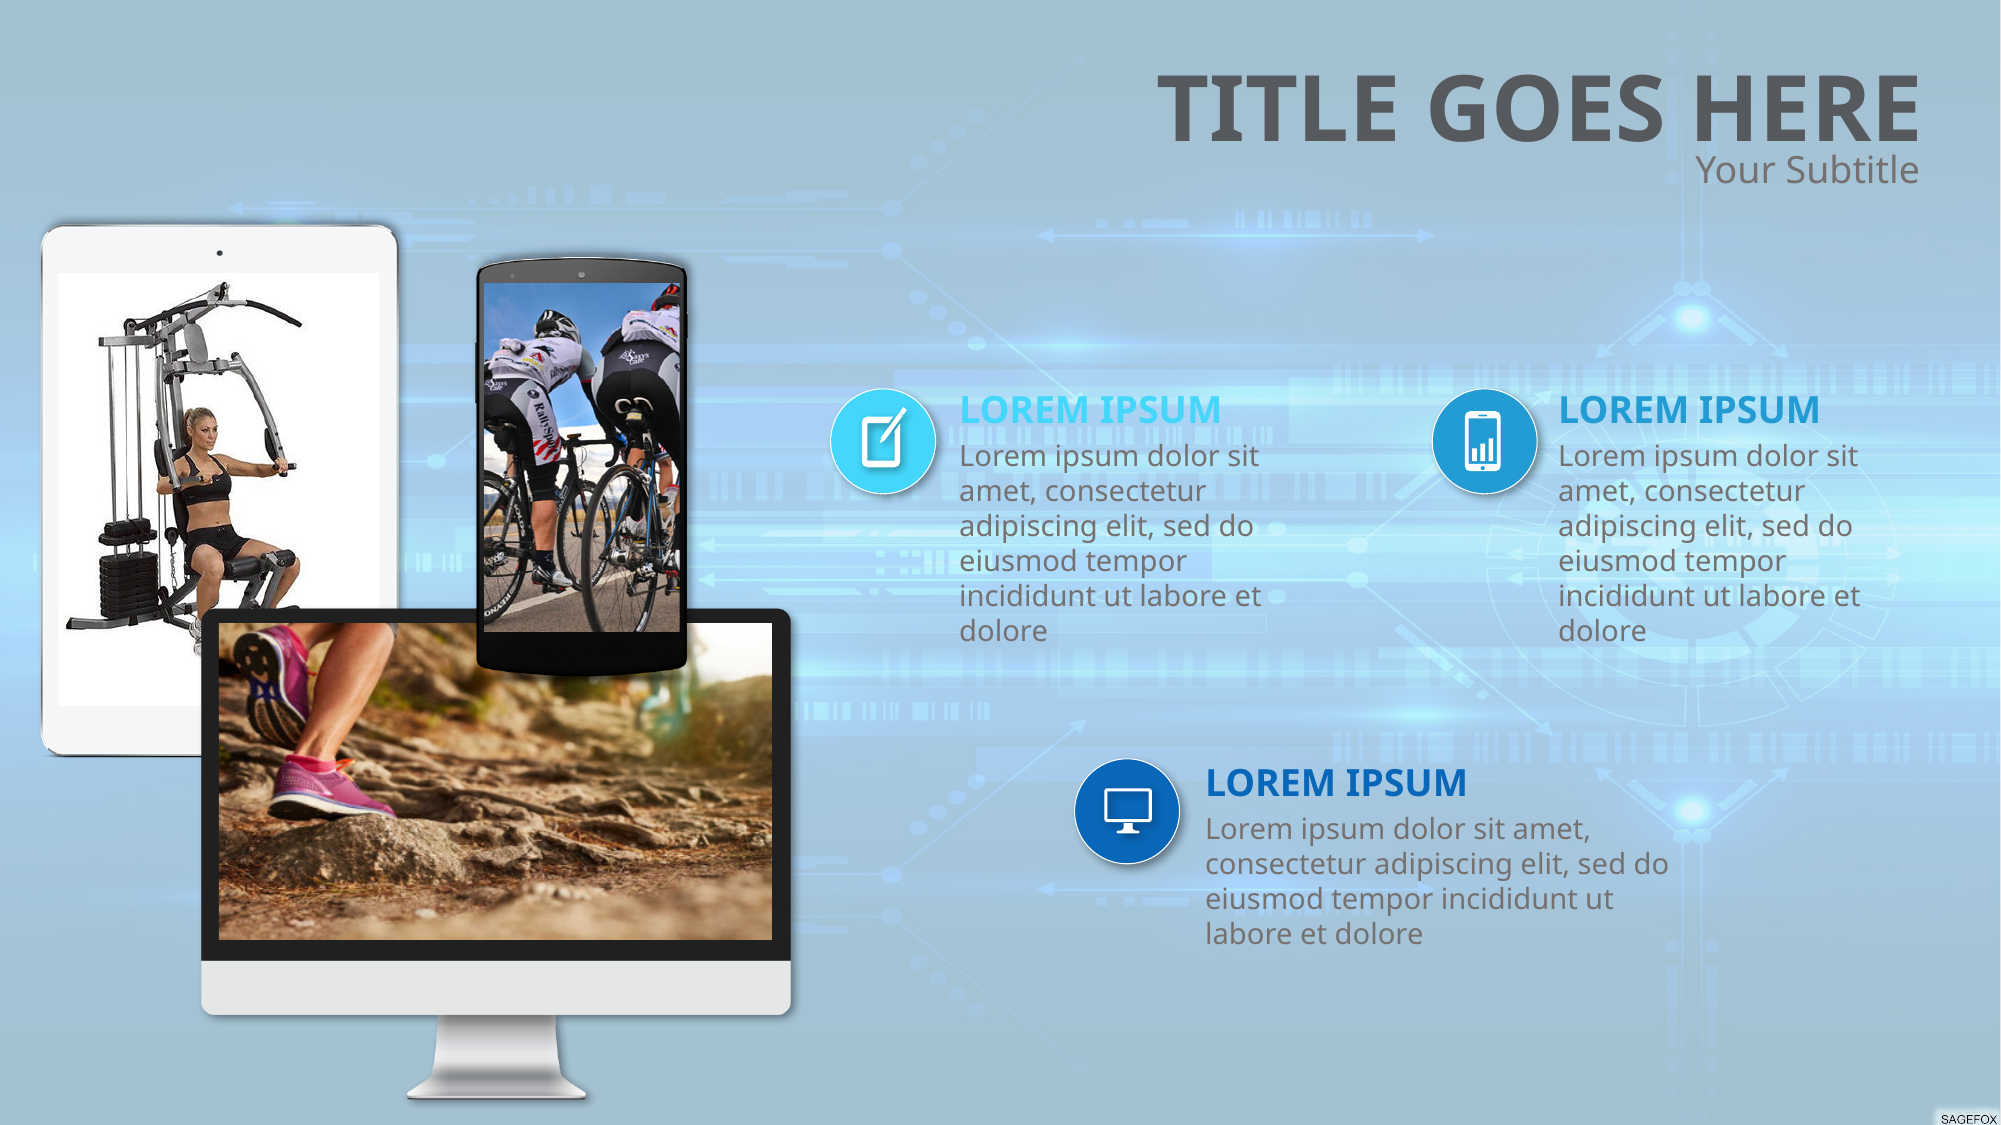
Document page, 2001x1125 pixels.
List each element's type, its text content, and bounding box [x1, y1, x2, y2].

picture [1938, 1114, 1999, 1125]
picture [0, 205, 815, 1124]
text_box LOREM IPSUM Lorem ipsum dolor sit amet, consectetur adipiscing elit, sed do eiusmod tempor incididunt ut labore et dolore [1194, 754, 1705, 955]
text_box LOREM IPSUM Lorem ipsum dolor sit amet, consectetur adipiscing elit, sed do eiusmod tempor incididunt ut labore et dolore [1548, 381, 1894, 653]
text_box [1431, 387, 1539, 495]
text_box [861, 407, 907, 468]
text_box [1104, 788, 1152, 834]
text_box LOREM IPSUM Lorem ipsum dolor sit amet, consectetur adipiscing elit, sed do eiusmod tempor incididunt ut labore et dolore [949, 381, 1295, 653]
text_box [1035, 42, 1939, 199]
text_box [1073, 757, 1181, 865]
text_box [1464, 411, 1501, 472]
text_box [829, 387, 937, 495]
